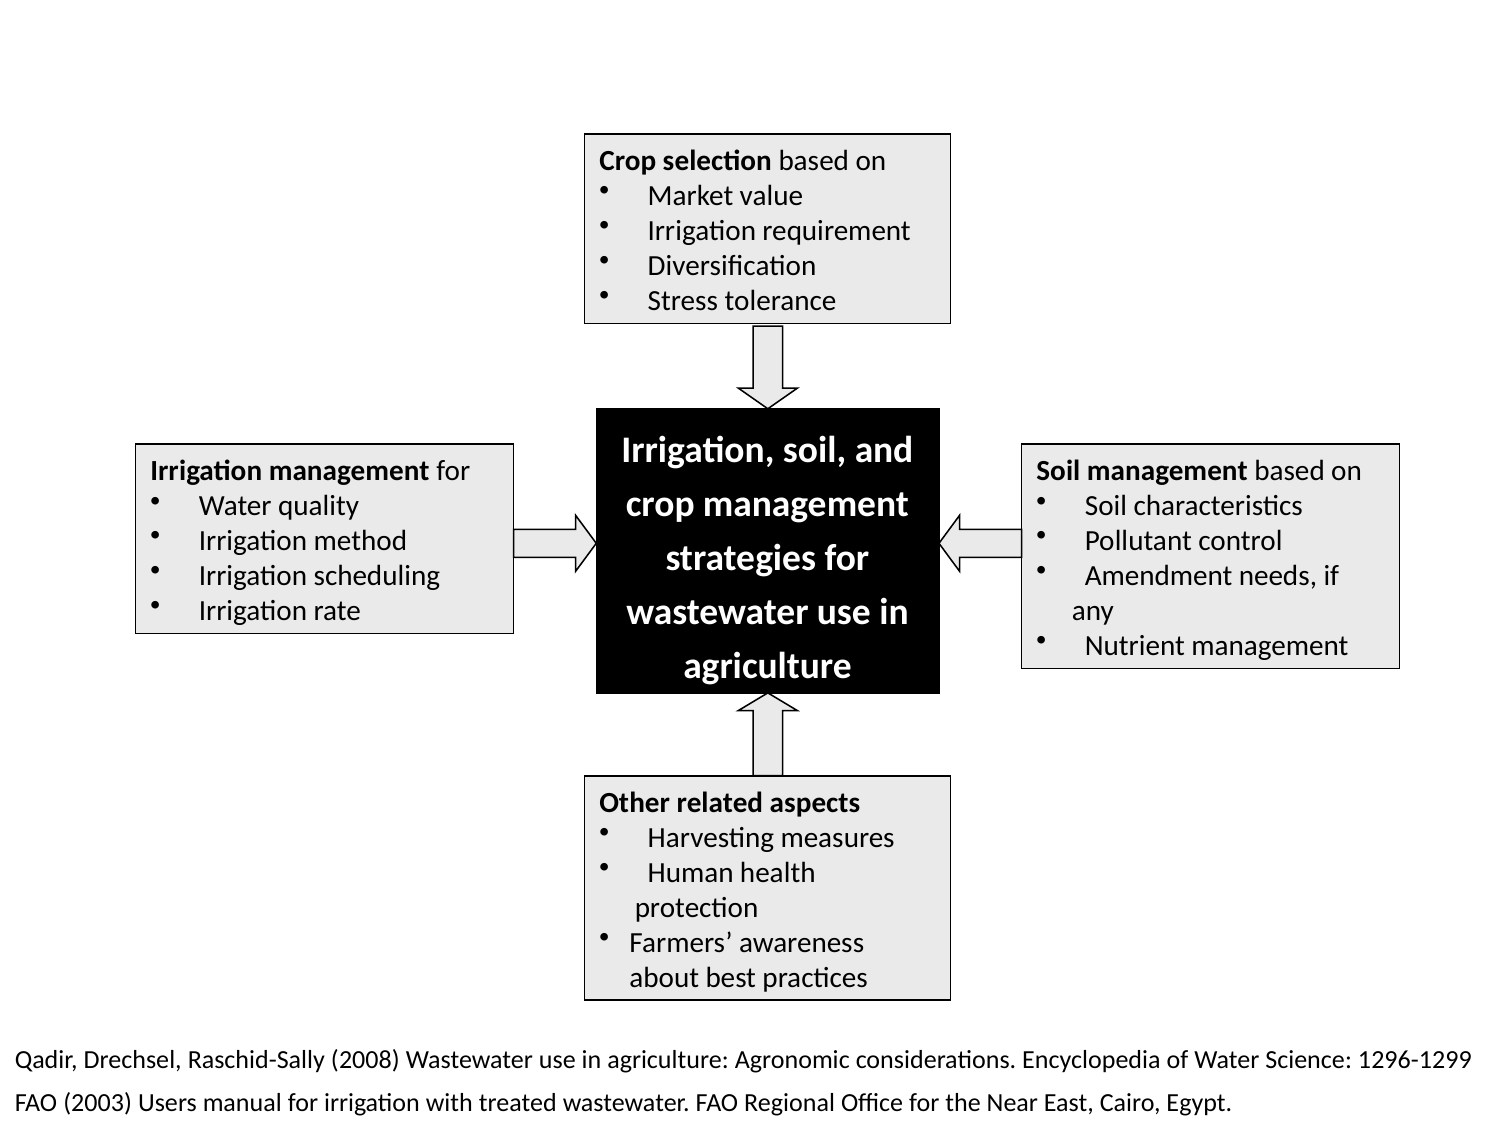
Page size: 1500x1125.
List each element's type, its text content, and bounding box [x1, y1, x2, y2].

text_box Irrigation management for Water quality Irrigation method Irrigation scheduling Irrigation rate [135, 444, 514, 634]
text_box [738, 326, 798, 409]
text_box Other related aspects Harvesting measures Human health protection Farmers’ awareness about best practices [584, 775, 951, 1001]
text_box [938, 515, 1022, 572]
text_box [513, 515, 597, 572]
text_box [738, 692, 798, 776]
text_box Qadir, Drechsel, Raschid-Sally (2008) Wastewater use in agriculture: Agronomic considerations. Encyclopedia of Water Science: 1296-1299 [0, 1034, 1500, 1078]
text_box FAO (2003) Users manual for irrigation with treated wastewater. FAO Regional Office for the Near East, Cairo, Egypt. [0, 1078, 1500, 1125]
text_box Irrigation, soil, and crop management strategies for wastewater use in agriculture [596, 408, 939, 694]
text_box Soil management based on Soil characteristics Pollutant control Amendment needs, if any Nutrient management [1021, 444, 1400, 669]
text_box Crop selection based on Market value Irrigation requirement Diversification Stress tolerance [584, 134, 951, 324]
